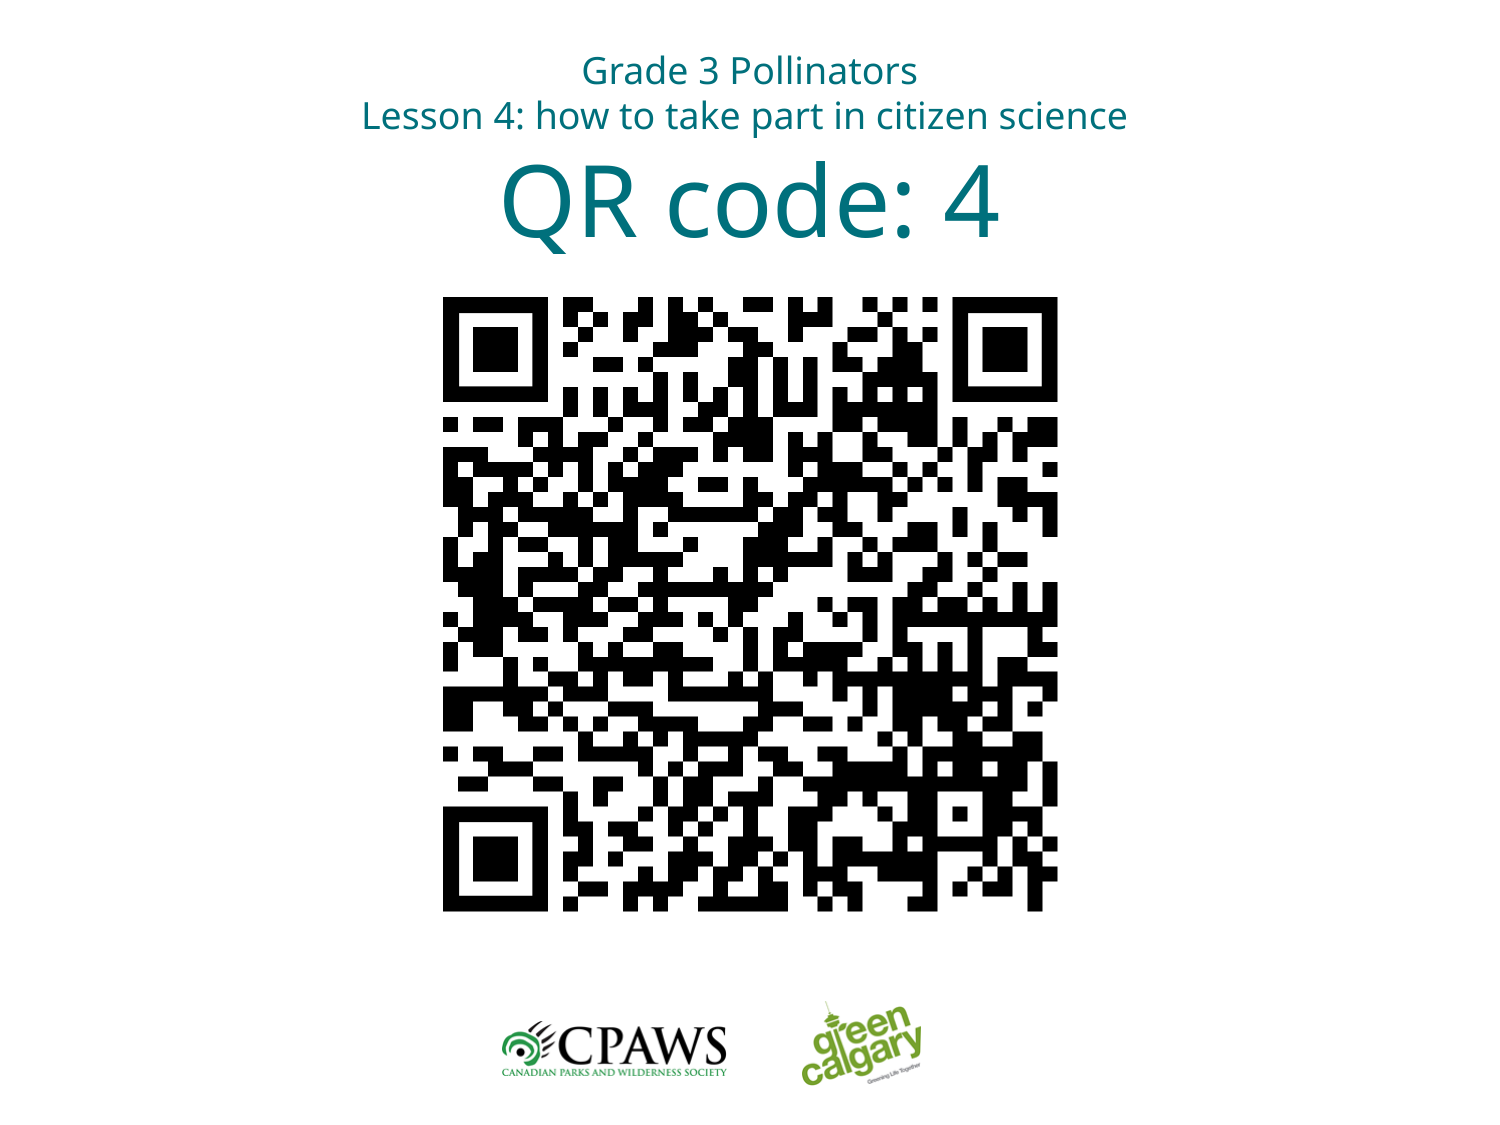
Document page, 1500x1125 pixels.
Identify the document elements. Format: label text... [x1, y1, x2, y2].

picture [412, 267, 1087, 941]
text_box Grade 3 Pollinators Lesson 4: how to take part in citizen science QR code: 4 [340, 39, 1160, 265]
picture [502, 1021, 727, 1076]
picture [802, 1001, 921, 1086]
